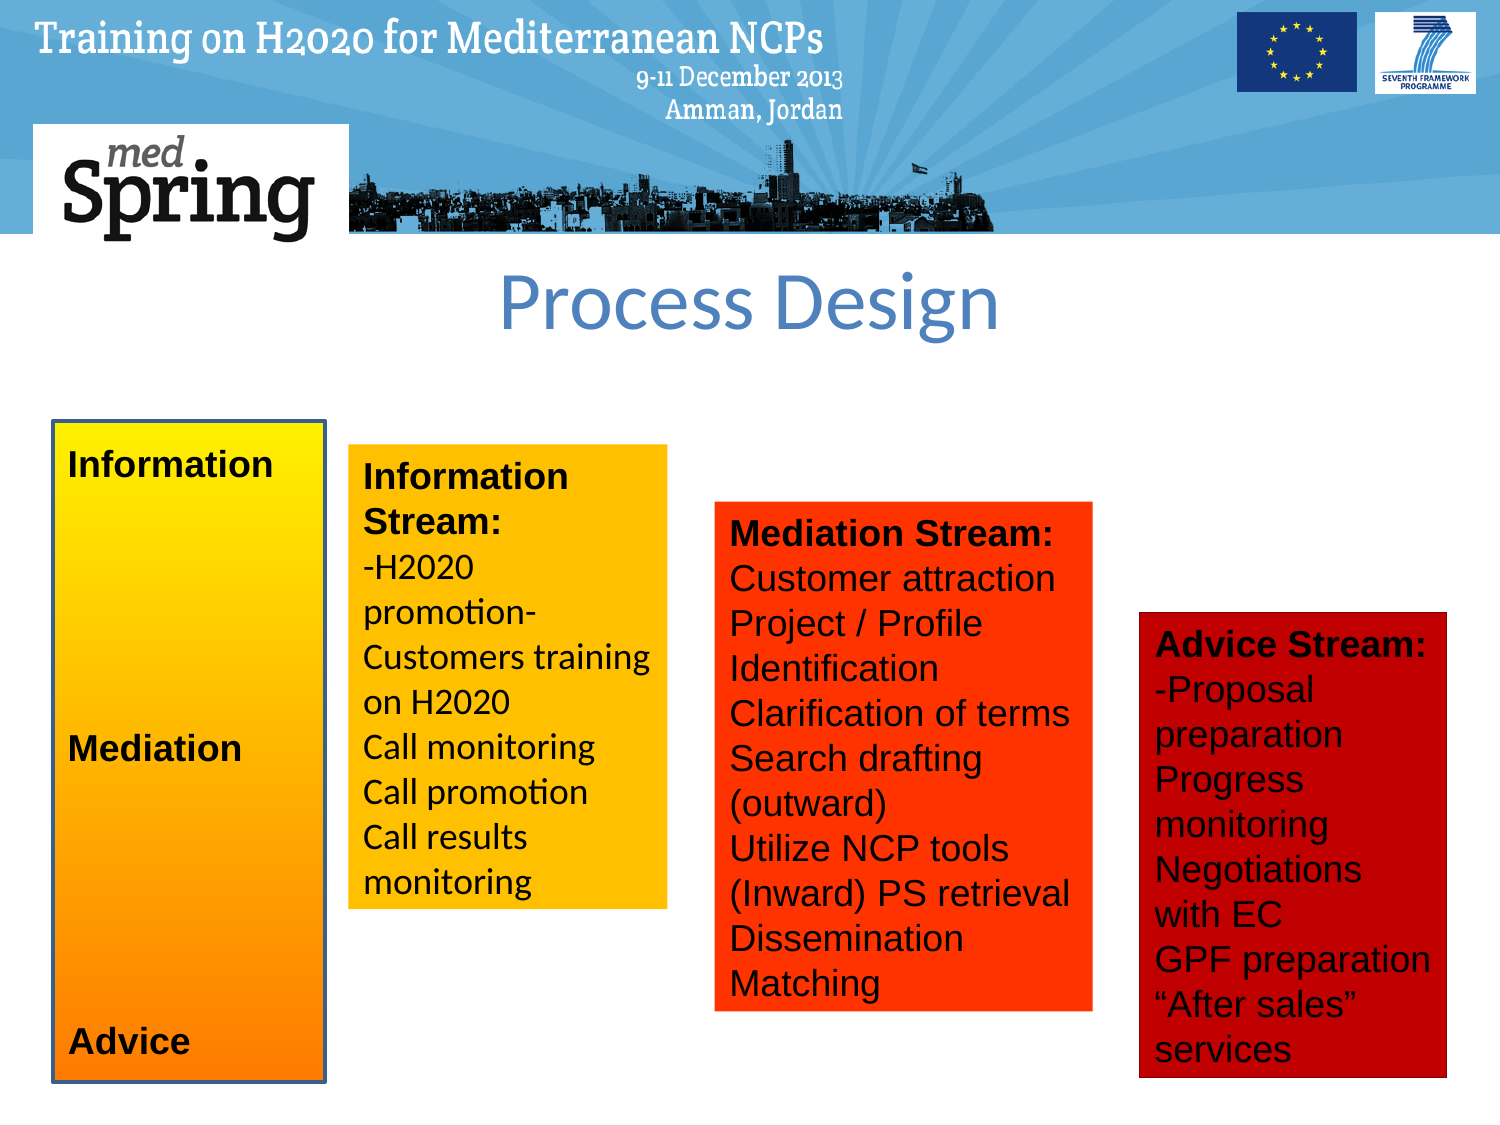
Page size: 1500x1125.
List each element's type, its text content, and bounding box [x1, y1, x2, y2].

text_box Advice Stream: -Proposal preparation Progress monitoring Negotiations with EC GPF preparation “After sales” services [1139, 612, 1447, 1078]
text_box Mediation Stream: Customer attraction Project / Profile Identification Clarification of terms Search drafting (outward) Utilize NCP tools (Inward) PS retrieval Dissemination Matching [714, 501, 1093, 1012]
text_box Information Stream: -H2020 promotion-Customers training on H2020 Call monitoring Call promotion Call results monitoring [348, 444, 668, 910]
picture [0, 0, 1500, 247]
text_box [52, 420, 326, 1083]
title Process Design [74, 231, 1426, 362]
